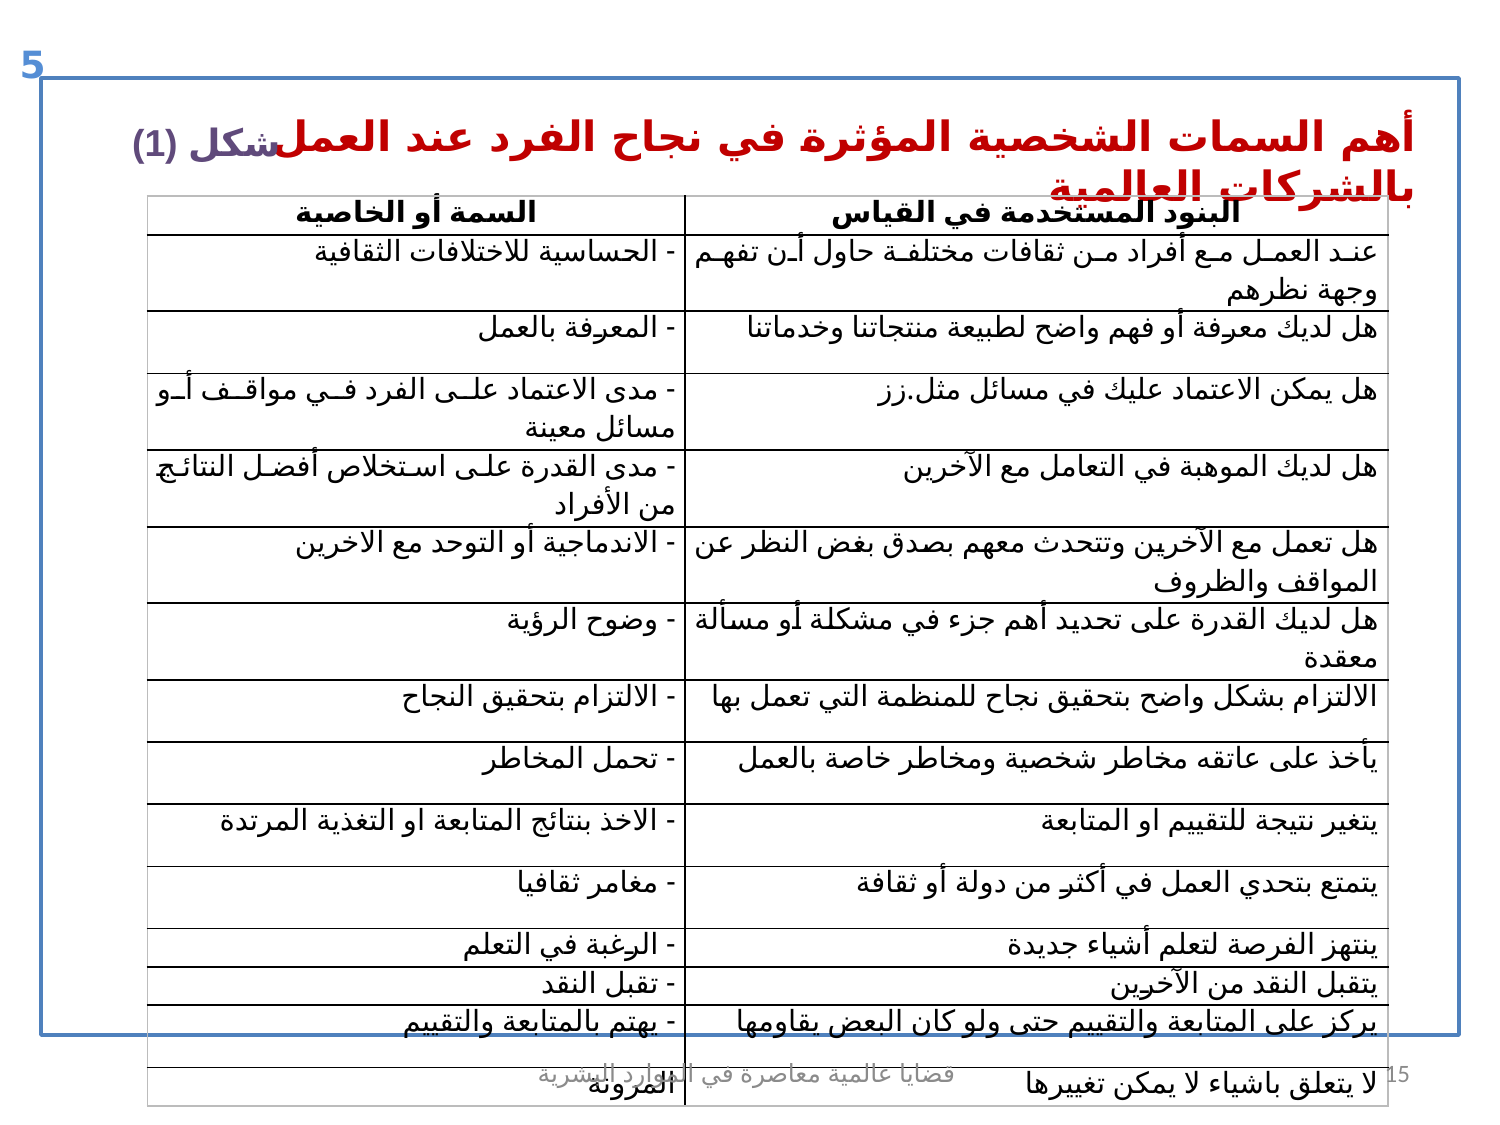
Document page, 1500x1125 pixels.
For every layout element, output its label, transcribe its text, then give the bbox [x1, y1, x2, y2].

table_cell هل لديك الموهبة في التعامل مع الآخرين [686, 451, 1387, 526]
table_cell يتمتع بتحدي العمل في أكثر من دولة أو ثقافة [686, 867, 1387, 928]
table_cell يركز على المتابعة والتقييم حتى ولو كان البعض يقاومها [686, 1006, 1387, 1067]
table_cell هل لديك القدرة على تحديد أهم جزء في مشكلة أو مسألة معقدة [686, 604, 1387, 679]
table_cell - الالتزام بتحقيق النجاح [148, 681, 684, 741]
table_cell - تقبل النقد [148, 968, 684, 1004]
table_cell - يهتم بالمتابعة والتقييم [148, 1006, 684, 1067]
text_box [39, 76, 1461, 1037]
table_cell الالتزام بشكل واضح بتحقيق نجاح للمنظمة التي تعمل بها [686, 681, 1387, 741]
table_cell عند العمل مع أفراد من ثقافات مختلفة حاول أن تفهم وجهة نظرهم [686, 236, 1387, 310]
table_header السمة أو الخاصية [148, 197, 684, 234]
table_cell يتغير نتيجة للتقييم او المتابعة [686, 805, 1387, 866]
table_cell - الرغبة في التعلم [148, 929, 684, 966]
table_header البنود المستخدمة في القياس [686, 197, 1387, 234]
table_cell - وضوح الرؤية [148, 604, 684, 679]
table_cell يتقبل النقد من الآخرين [686, 968, 1387, 1004]
table_cell ينتهز الفرصة لتعلم أشياء جديدة [686, 929, 1387, 966]
table_cell هل يمكن الاعتماد عليك في مسائل مثل.زز [686, 374, 1387, 449]
table_cell هل لديك معرفة أو فهم واضح لطبيعة منتجاتنا وخدماتنا [686, 312, 1387, 373]
table_cell هل تعمل مع الآخرين وتتحدث معهم بصدق بغض النظر عن المواقف والظروف [686, 528, 1387, 602]
table_cell - مغامر ثقافيا [148, 867, 684, 928]
table_cell - الاخذ بنتائج المتابعة او التغذية المرتدة [148, 805, 684, 866]
table_cell المرونة [148, 1068, 684, 1105]
table_cell - المعرفة بالعمل [148, 312, 684, 373]
table_cell - الاندماجية أو التوحد مع الاخرين [148, 528, 684, 602]
footer قضايا عالمية معاصرة في الموارد البشرية [512, 1042, 988, 1103]
table_cell - الحساسية للاختلافات الثقافية [148, 236, 684, 310]
table_cell يأخذ على عاتقه مخاطر شخصية ومخاطر خاصة بالعمل [686, 743, 1387, 803]
table_cell - مدى الاعتماد على الفرد في مواقف أو مسائل معينة [148, 374, 684, 449]
table_cell - تحمل المخاطر [148, 743, 684, 803]
text_box شكل (1) [117, 111, 296, 171]
text_box 5 [4, 11, 61, 94]
table_cell لا يتعلق باشياء لا يمكن تغييرها [686, 1068, 1387, 1105]
table_cell - مدى القدرة على استخلاص أفضل النتائج من الأفراد [148, 451, 684, 526]
slide_number 15 [1074, 1042, 1425, 1103]
